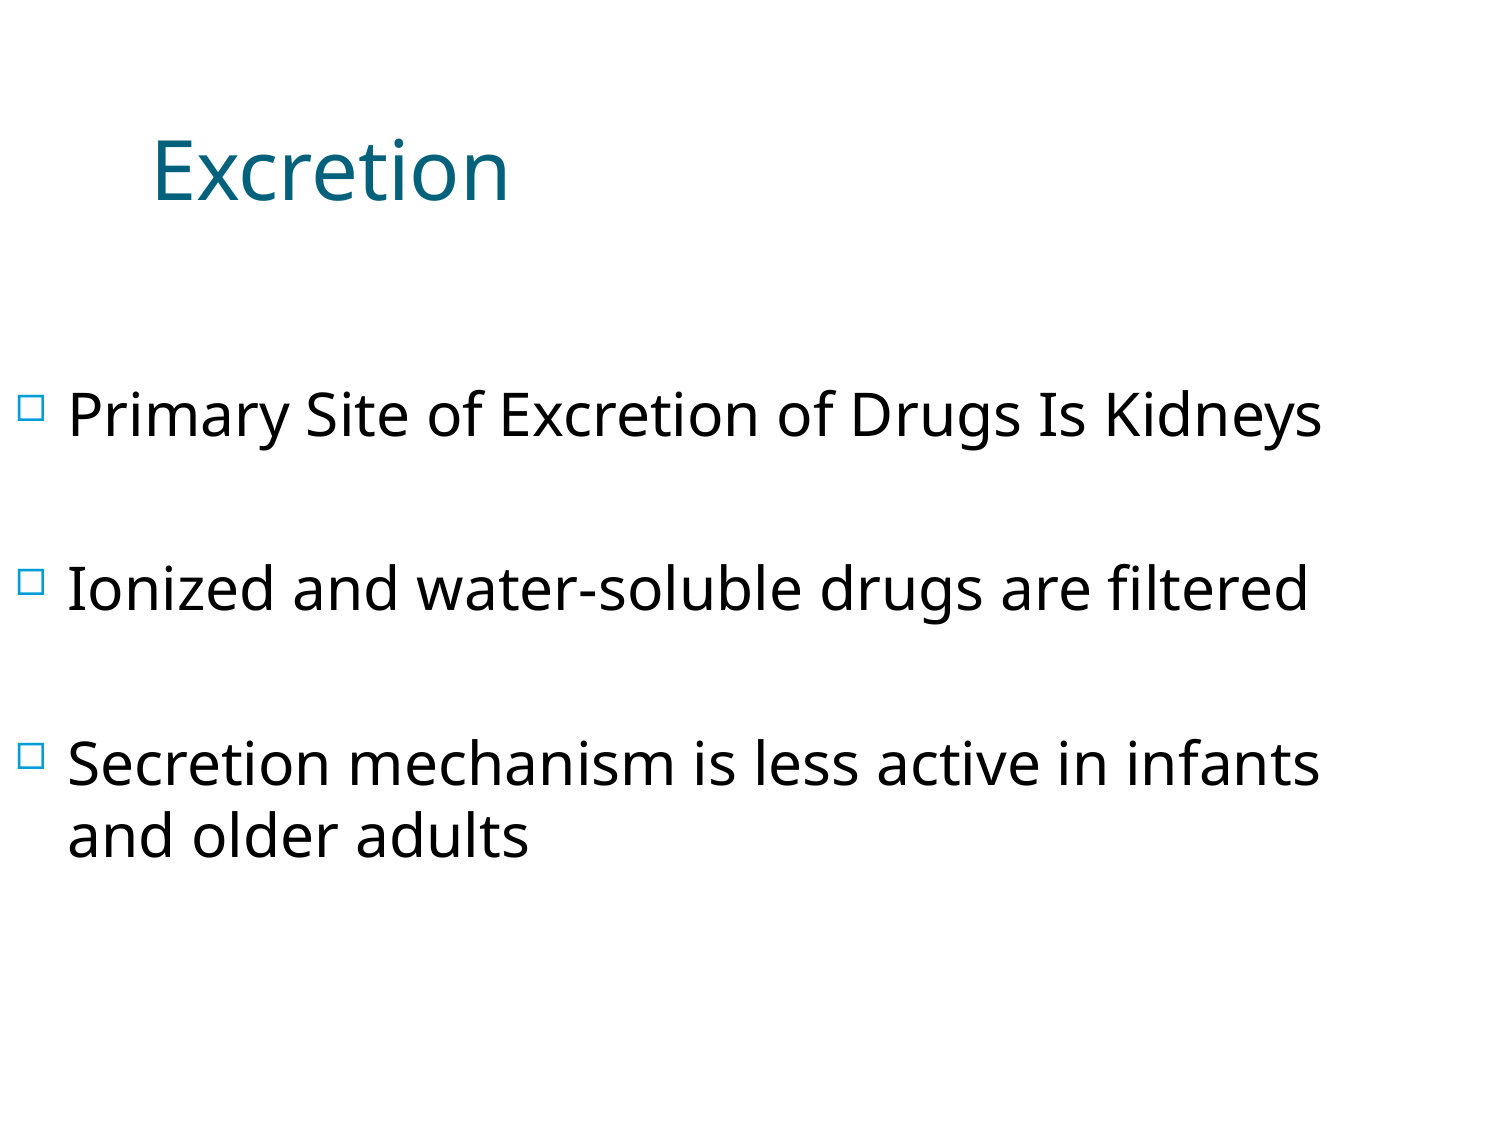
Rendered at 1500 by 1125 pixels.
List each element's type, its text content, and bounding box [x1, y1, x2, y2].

title Excretion [135, 99, 1500, 335]
list Primary Site of Excretion of Drugs Is Kidneys Ionized and water-soluble drugs are filtered Secretion mechanism is less active in infants and older adults [0, 369, 1350, 1079]
